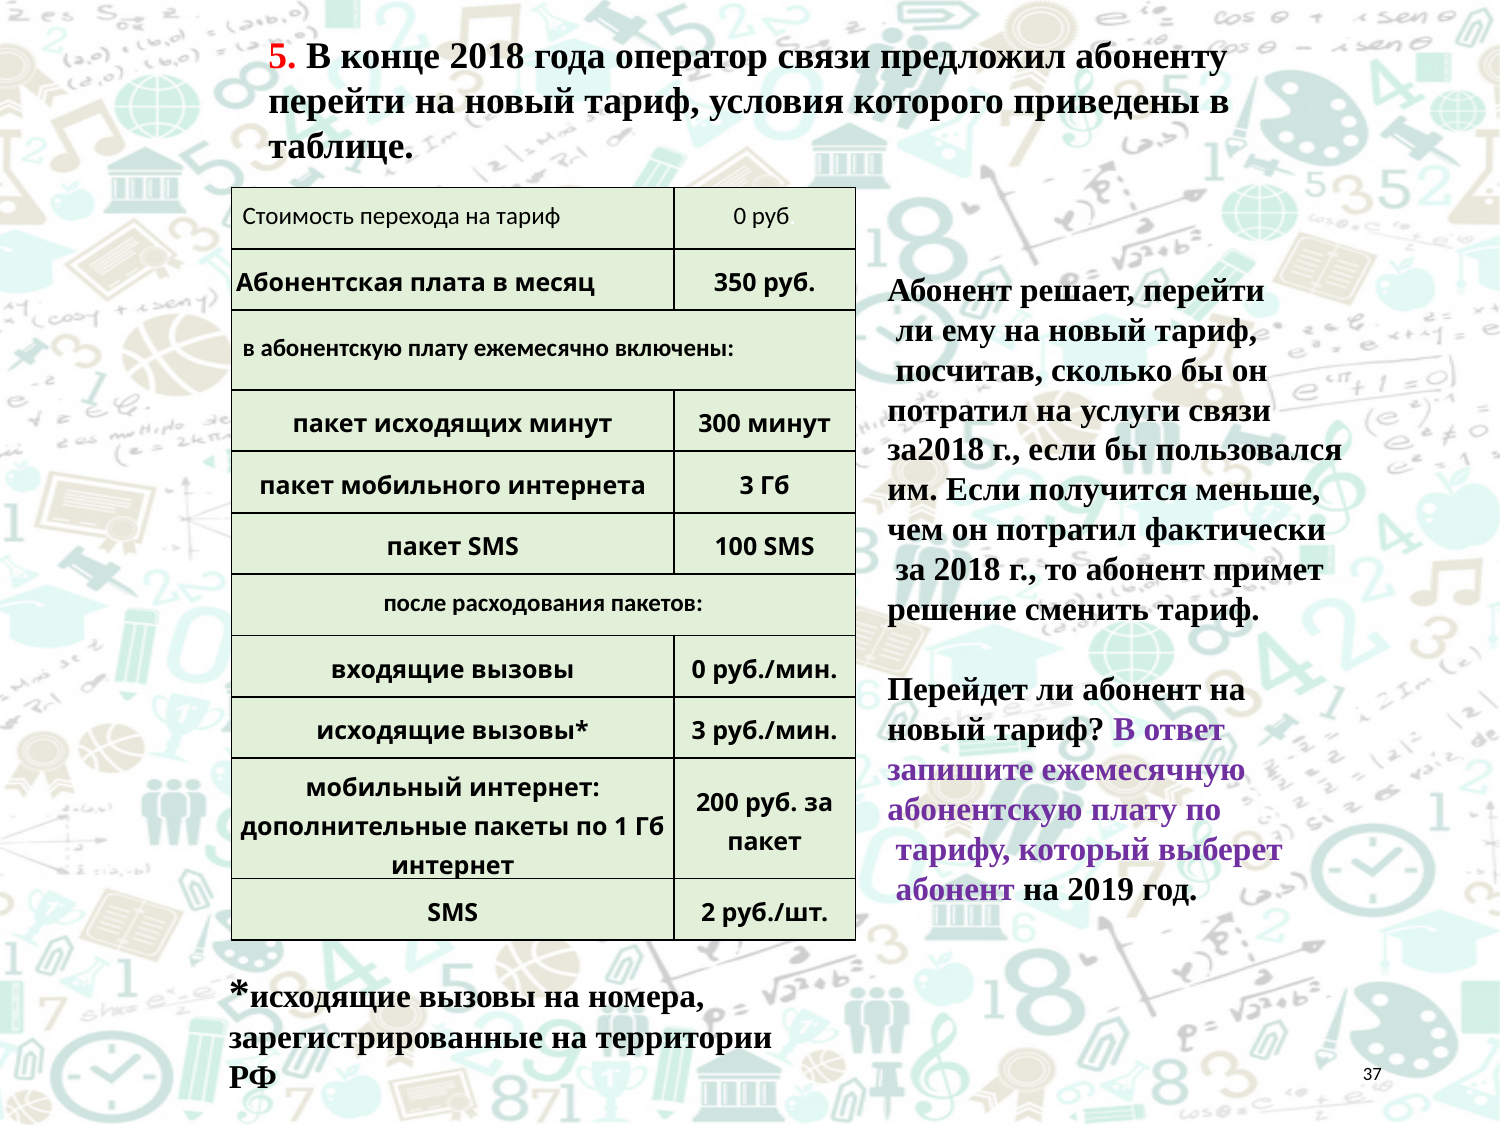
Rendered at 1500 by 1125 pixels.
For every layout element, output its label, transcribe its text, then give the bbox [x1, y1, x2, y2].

table_cell 350 руб. [675, 250, 855, 309]
table_cell 3 руб./мин. [675, 698, 855, 757]
table_cell пакет мобильного интернета [232, 452, 673, 512]
table_cell SMS [232, 879, 673, 939]
table_header Стоимость перехода на тариф [232, 188, 673, 248]
table_cell 2 руб./шт. [675, 879, 855, 939]
text_box *исходящие вызовы на номера, зарегистрированные на территории РФ [213, 958, 821, 1103]
table_cell Абонентская плата в месяц [232, 250, 673, 309]
table_header 0 руб. [675, 188, 855, 248]
table_cell 0 руб./мин. [675, 636, 855, 696]
table_cell входящие вызовы [232, 636, 673, 696]
table_cell пакет SMS [232, 514, 673, 573]
slide_number 37 [1059, 1042, 1397, 1103]
table_cell в абонентскую плату ежемесячно включены: [232, 311, 855, 389]
table_cell пакет исходящих минут [232, 391, 673, 450]
table_cell 200 руб. за пакет [675, 759, 855, 878]
table_cell мобильный интернет: дополнительные пакеты по 1 Гб интернет [232, 759, 673, 878]
text_box Абонент решает, перейти ли ему на новый тариф, посчитав, сколько бы он потратил на услуги связи за2018 г., если бы пользовался им. Если получится меньше, чем он потратил фактически за 2018 г., то абонент примет решение сменить тариф. Перейдет ли абонент на новый тариф? В ответ запишите ежемесячную абонентскую плату по тарифу, который выберет абонент на 2019 год. [872, 260, 1367, 914]
table_cell 3 Гб [675, 452, 855, 512]
text_box №24 Основания трапеции равны 16 и 34. Найдите отрезок, соединяющий середины диагоналей трапеции. [0, 0, 1500, 1125]
table_cell 100 SMS [675, 514, 855, 573]
table_cell исходящие вызовы* [232, 698, 673, 757]
table_cell после расходования пакетов: [232, 575, 855, 635]
table_cell 300 минут [675, 391, 855, 450]
text_box 5. В конце 2018 года оператор связи предложил абоненту перейти на новый тариф, условия которого приведены в таблице. [253, 23, 1247, 174]
